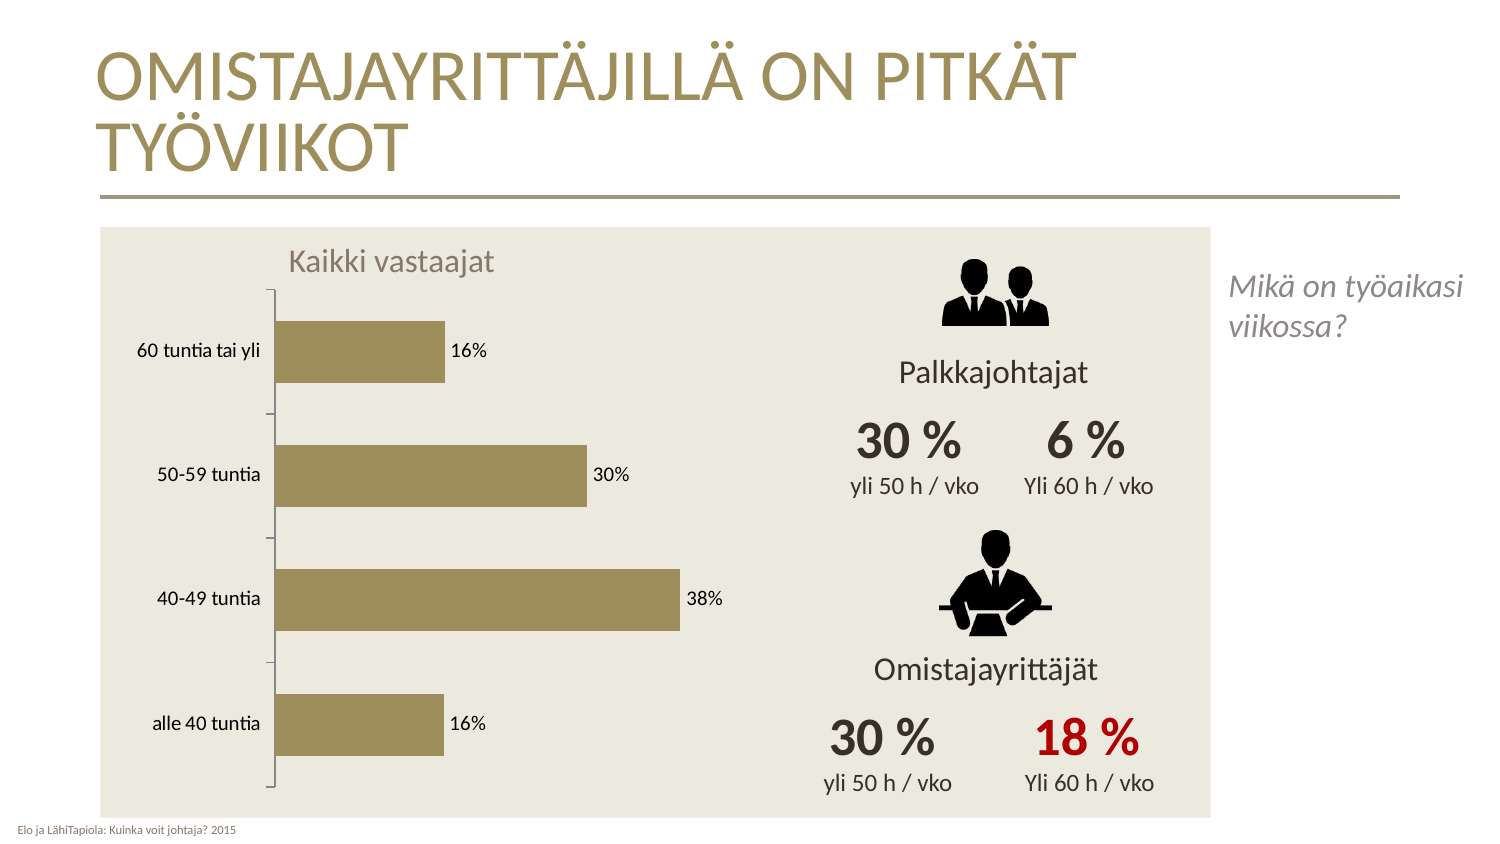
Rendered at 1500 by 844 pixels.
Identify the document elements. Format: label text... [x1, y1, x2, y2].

picture [935, 501, 1056, 666]
picture [938, 214, 1053, 371]
text_box 18 % Yli 60 h / vko [1009, 695, 1176, 803]
text_box 30 % yli 50 h / vko [808, 695, 968, 803]
title Omistajayrittäjillä on pitkät työviikot [95, 43, 1395, 186]
footer Elo ja LähiTapiola: Kuinka voit johtaja? 2015 [17, 817, 941, 842]
text_box 30 % yli 50 h / vko [820, 398, 1009, 505]
chart [123, 279, 764, 798]
text_box Palkkajohtajat [855, 344, 1140, 397]
text_box 6 % Yli 60 h / vko [1009, 398, 1176, 505]
text_box [98, 225, 1213, 820]
text_box Mikä on työaikasi viikossa? [1222, 258, 1495, 350]
text_box Omistajayrittäjät [844, 641, 1128, 693]
text_box Kaikki vastaajat [194, 233, 597, 277]
